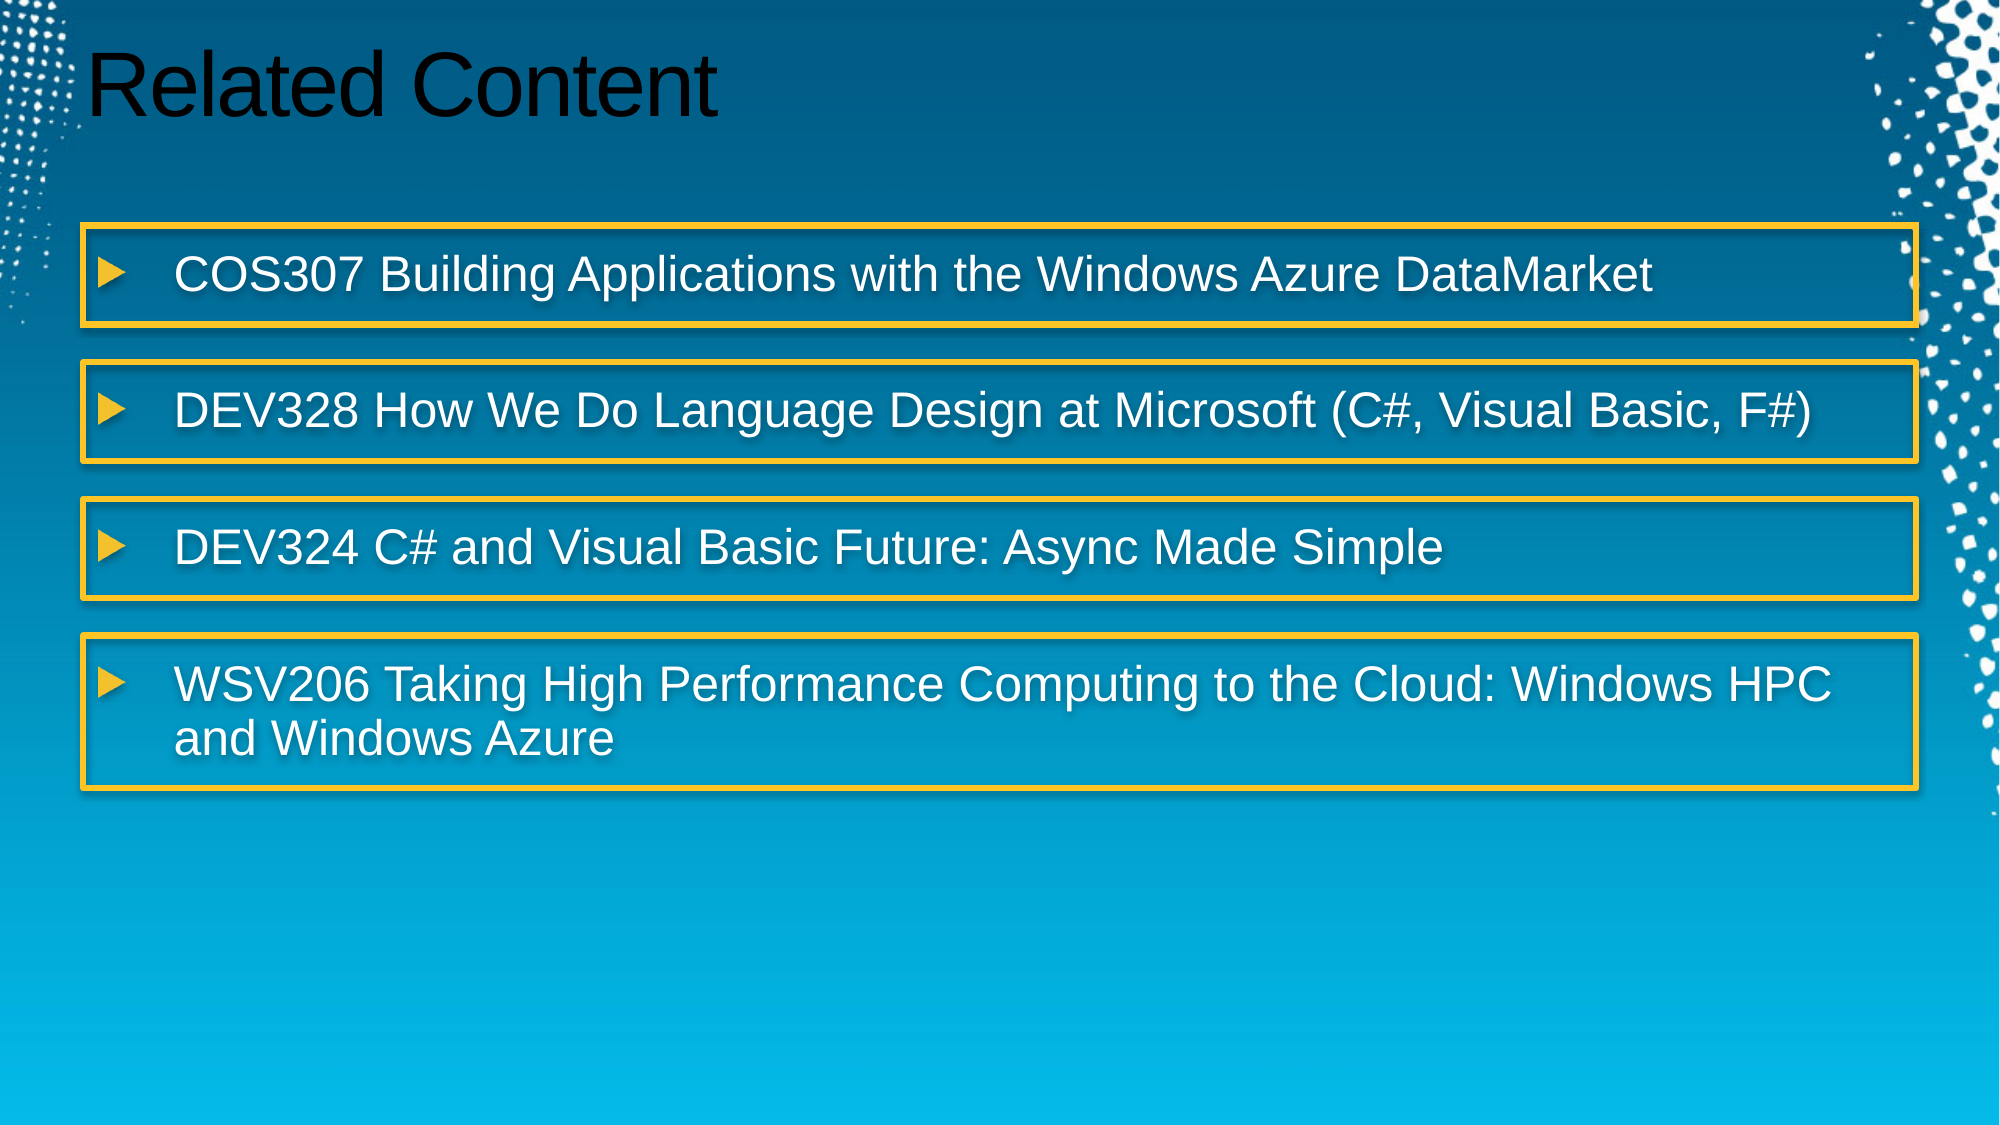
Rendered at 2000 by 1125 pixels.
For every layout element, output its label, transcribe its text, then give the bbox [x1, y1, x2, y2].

picture [1941, 324, 1952, 332]
picture [47, 0, 57, 10]
picture [1980, 460, 1987, 469]
text_box COS307 Building Applications with the Windows Azure DataMarket [83, 225, 1917, 325]
picture [38, 74, 47, 80]
picture [33, 0, 42, 10]
picture [1995, 582, 2000, 595]
picture [1991, 637, 2000, 652]
picture [1935, 379, 1948, 391]
picture [1898, 188, 1912, 198]
picture [56, 47, 64, 55]
picture [10, 69, 17, 78]
picture [1963, 335, 1972, 344]
picture [41, 59, 48, 67]
picture [33, 88, 42, 97]
picture [31, 131, 37, 138]
picture [11, 55, 21, 64]
picture [18, 13, 26, 19]
picture [1963, 589, 1976, 607]
picture [1972, 312, 1985, 322]
picture [1925, 87, 1941, 99]
picture [1963, 535, 1977, 550]
picture [1994, 382, 2000, 391]
picture [1983, 404, 1992, 414]
picture [45, 16, 55, 24]
picture [24, 72, 32, 79]
picture [1955, 557, 1965, 573]
picture [1953, 301, 1962, 312]
picture [54, 76, 60, 83]
picture [0, 155, 5, 163]
picture [1973, 368, 1982, 380]
picture [16, 22, 23, 34]
picture [81, 223, 1932, 327]
picture [1969, 625, 1985, 642]
picture [1945, 213, 1955, 220]
picture [1972, 570, 1986, 583]
picture [16, 143, 21, 151]
picture [1930, 291, 1941, 297]
picture [1974, 683, 1985, 694]
picture [1982, 714, 1993, 729]
picture [1935, 431, 1946, 449]
picture [1942, 465, 1958, 483]
picture [1938, 122, 1950, 133]
picture [18, 0, 29, 6]
picture [1948, 413, 1958, 424]
picture [1981, 604, 2000, 620]
picture [17, 129, 23, 136]
picture [1968, 481, 1978, 492]
picture [1935, 0, 2000, 306]
picture [1990, 492, 2000, 505]
picture [0, 40, 9, 45]
picture [1950, 359, 1960, 366]
picture [81, 360, 1930, 463]
picture [1988, 691, 2000, 709]
picture [81, 633, 1918, 790]
picture [1991, 747, 2000, 765]
picture [1957, 187, 1971, 200]
picture [28, 42, 36, 53]
picture [1935, 177, 1945, 189]
picture [1946, 155, 1961, 167]
picture [1926, 344, 1939, 358]
picture [6, 97, 12, 105]
picture [1978, 517, 1987, 527]
picture [1955, 246, 1965, 256]
picture [1925, 141, 1935, 155]
text_box WSV206 Taking High Performance Computing to the Cloud: Windows HPC and Windows Azure [83, 635, 1917, 789]
picture [1979, 657, 1995, 676]
picture [1958, 445, 1968, 460]
picture [34, 101, 43, 111]
picture [1988, 547, 2000, 561]
picture [42, 31, 53, 39]
picture [1889, 152, 1901, 166]
picture [13, 41, 25, 49]
picture [26, 57, 34, 68]
picture [43, 42, 49, 53]
picture [58, 32, 66, 41]
picture [1960, 392, 1970, 403]
picture [1915, 109, 1924, 119]
title Related Content [85, 37, 1914, 138]
picture [1946, 525, 1956, 533]
picture [1928, 399, 1939, 415]
picture [1921, 0, 1934, 8]
picture [1929, 27, 1945, 45]
text_box DEV328 How We Do Language Design at Microsoft (C#, Visual Basic, F#) [83, 362, 1917, 462]
picture [29, 27, 38, 38]
picture [9, 84, 15, 91]
picture [1984, 349, 1992, 357]
picture [55, 62, 62, 69]
picture [1970, 426, 1980, 436]
picture [81, 497, 1918, 600]
picture [1993, 321, 2000, 339]
picture [1963, 278, 1976, 291]
picture [1914, 164, 1923, 177]
picture [1892, 212, 1902, 216]
picture [1932, 235, 1943, 241]
picture [0, 24, 9, 33]
text_box DEV324 C# and Visual Basic Future: Async Made Simple [83, 498, 1917, 598]
picture [3, 10, 11, 18]
picture [1942, 269, 1953, 276]
picture [33, 116, 40, 124]
picture [1922, 200, 1934, 207]
picture [30, 14, 40, 23]
picture [1992, 438, 2000, 448]
picture [1952, 502, 1967, 516]
